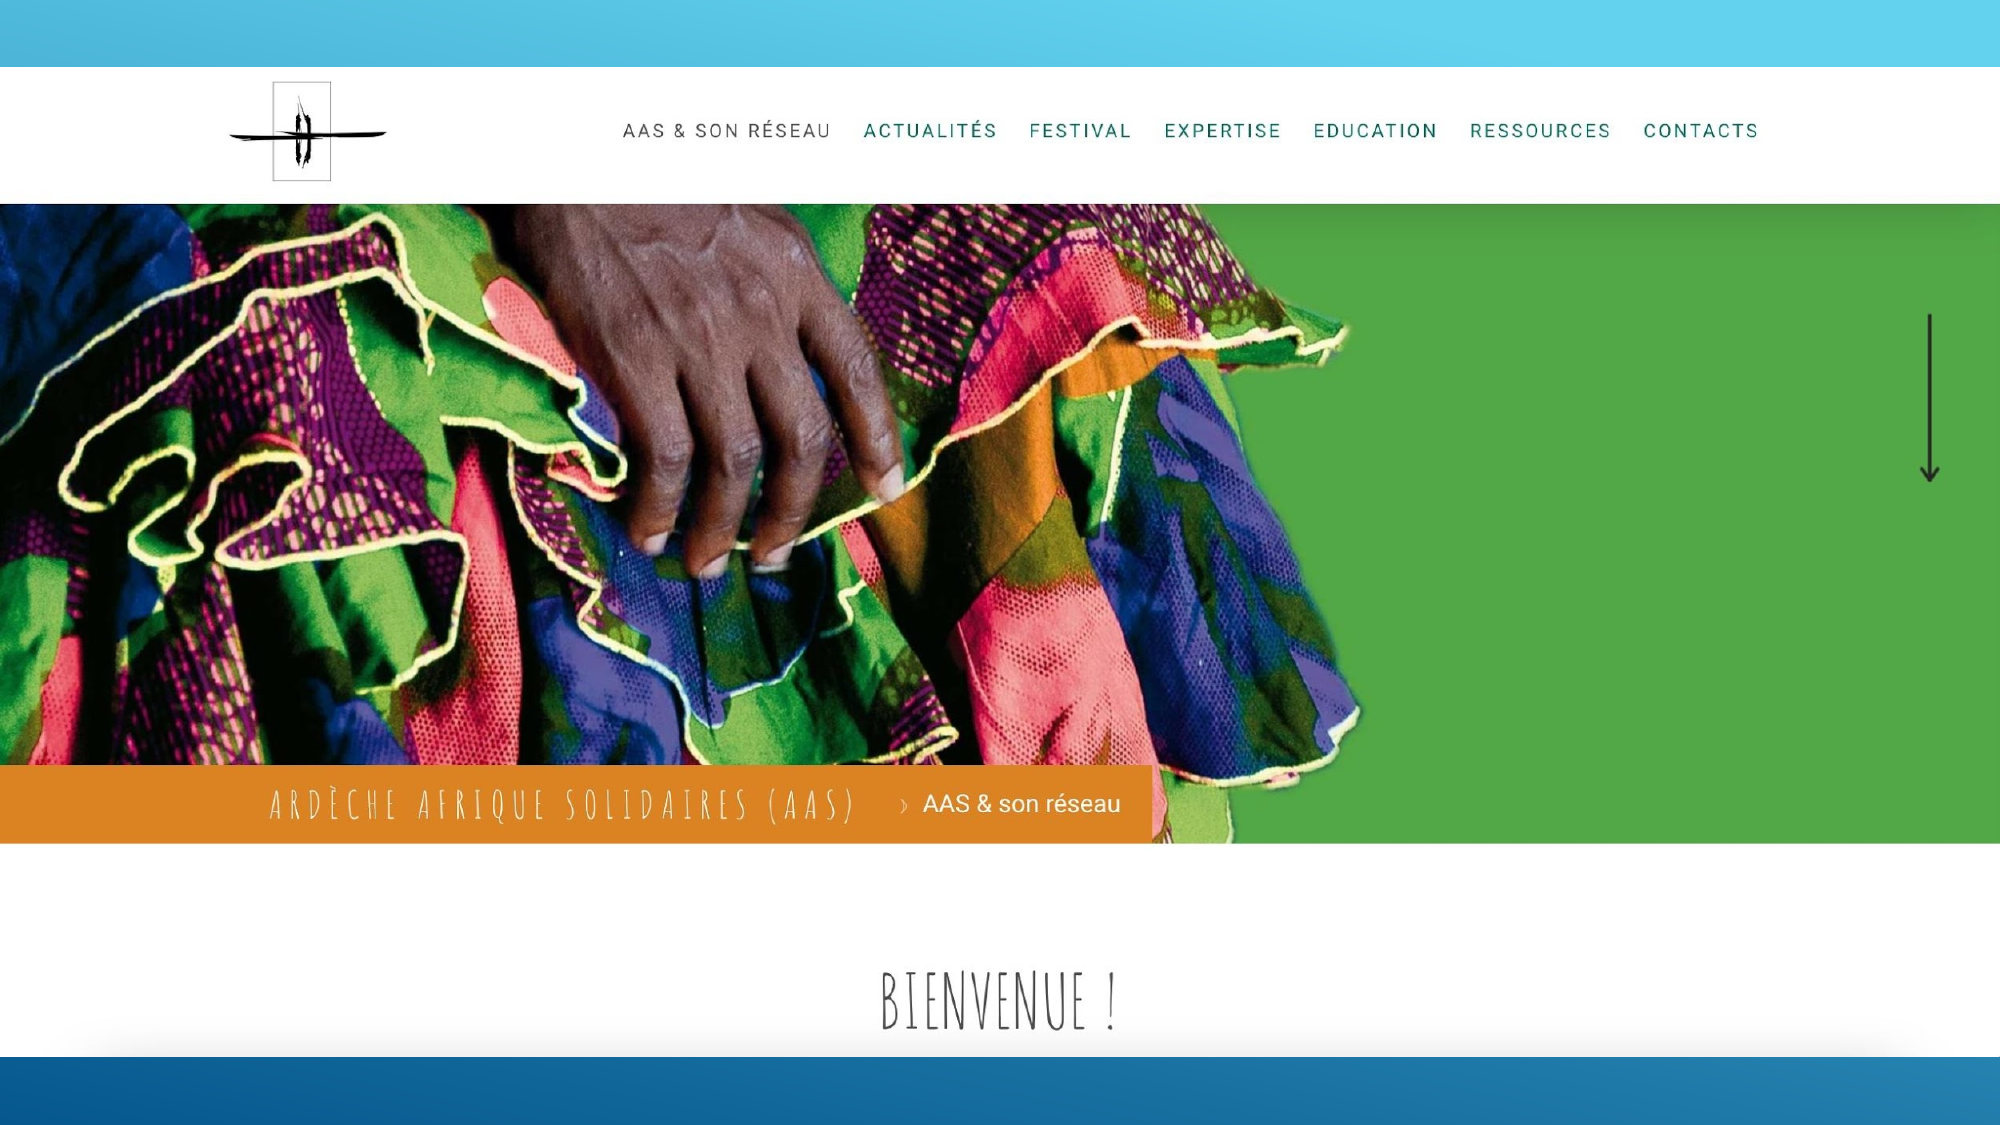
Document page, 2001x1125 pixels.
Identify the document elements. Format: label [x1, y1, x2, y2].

picture [0, 67, 2000, 1058]
